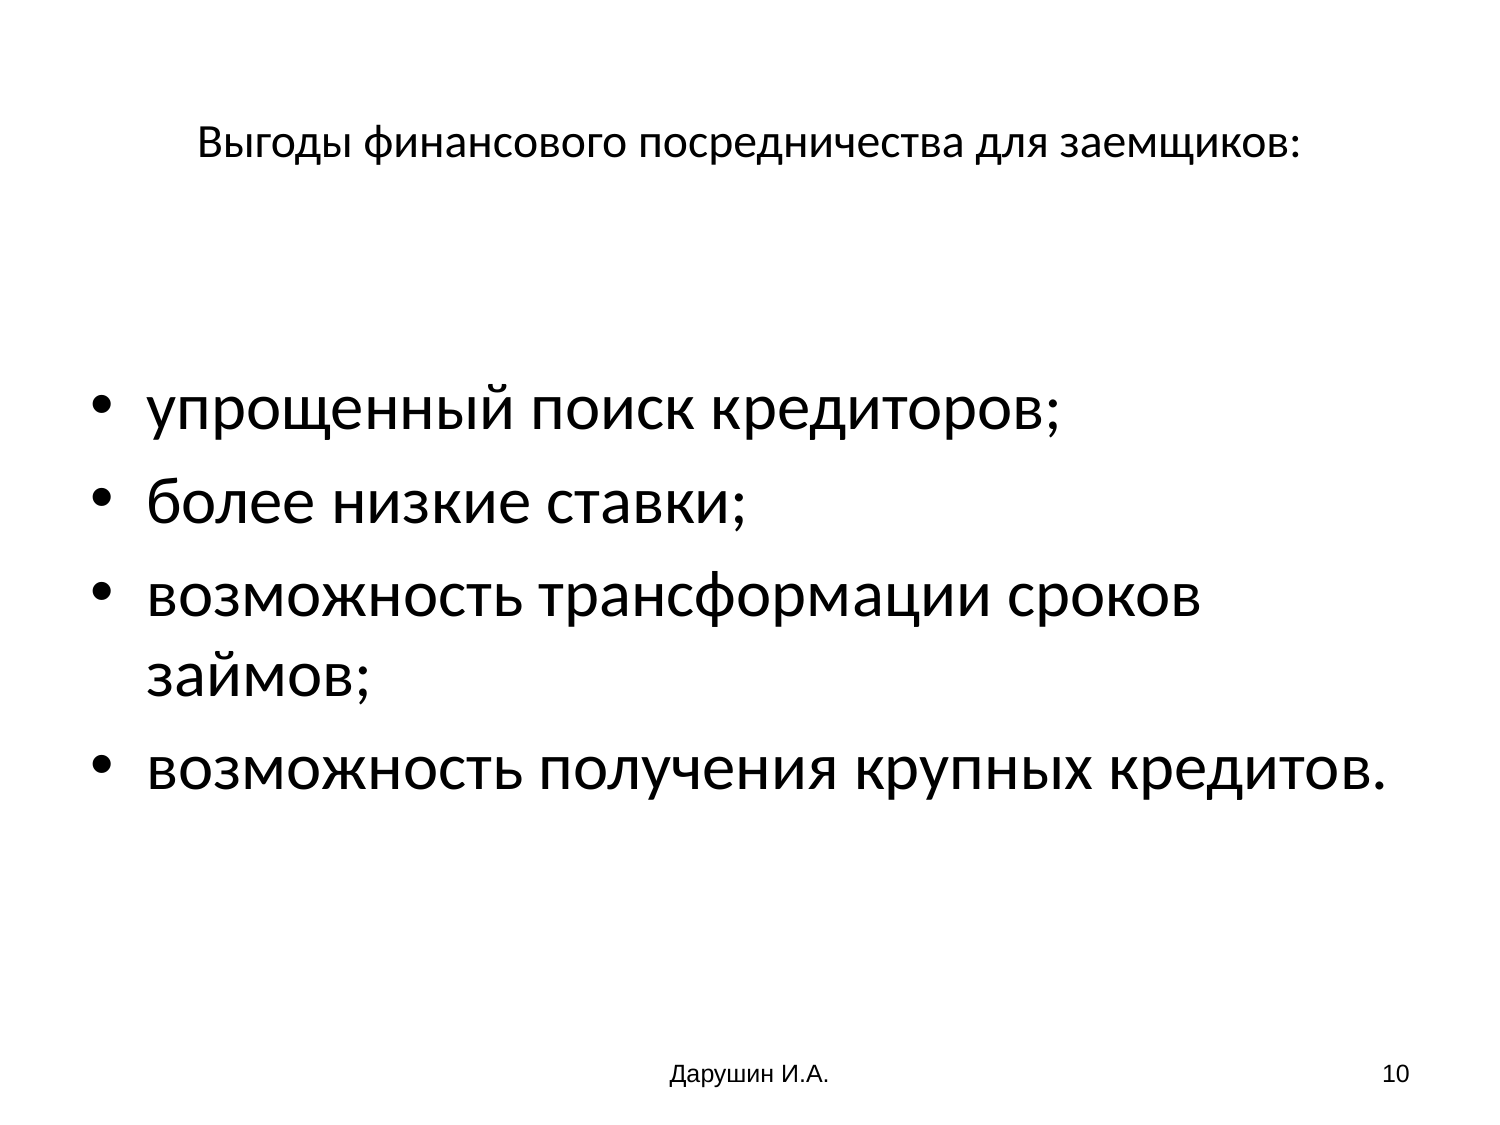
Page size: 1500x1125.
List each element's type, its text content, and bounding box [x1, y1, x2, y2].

title Выгоды финансового посредничества для заемщиков: [75, 45, 1425, 233]
slide_number 10 [1074, 1042, 1425, 1103]
footer Дарушин И.А. [512, 1042, 988, 1103]
list упрощенный поиск кредиторов; более низкие ставки; возможность трансформации сроков займов; возможность получения крупных кредитов. [75, 262, 1425, 1005]
